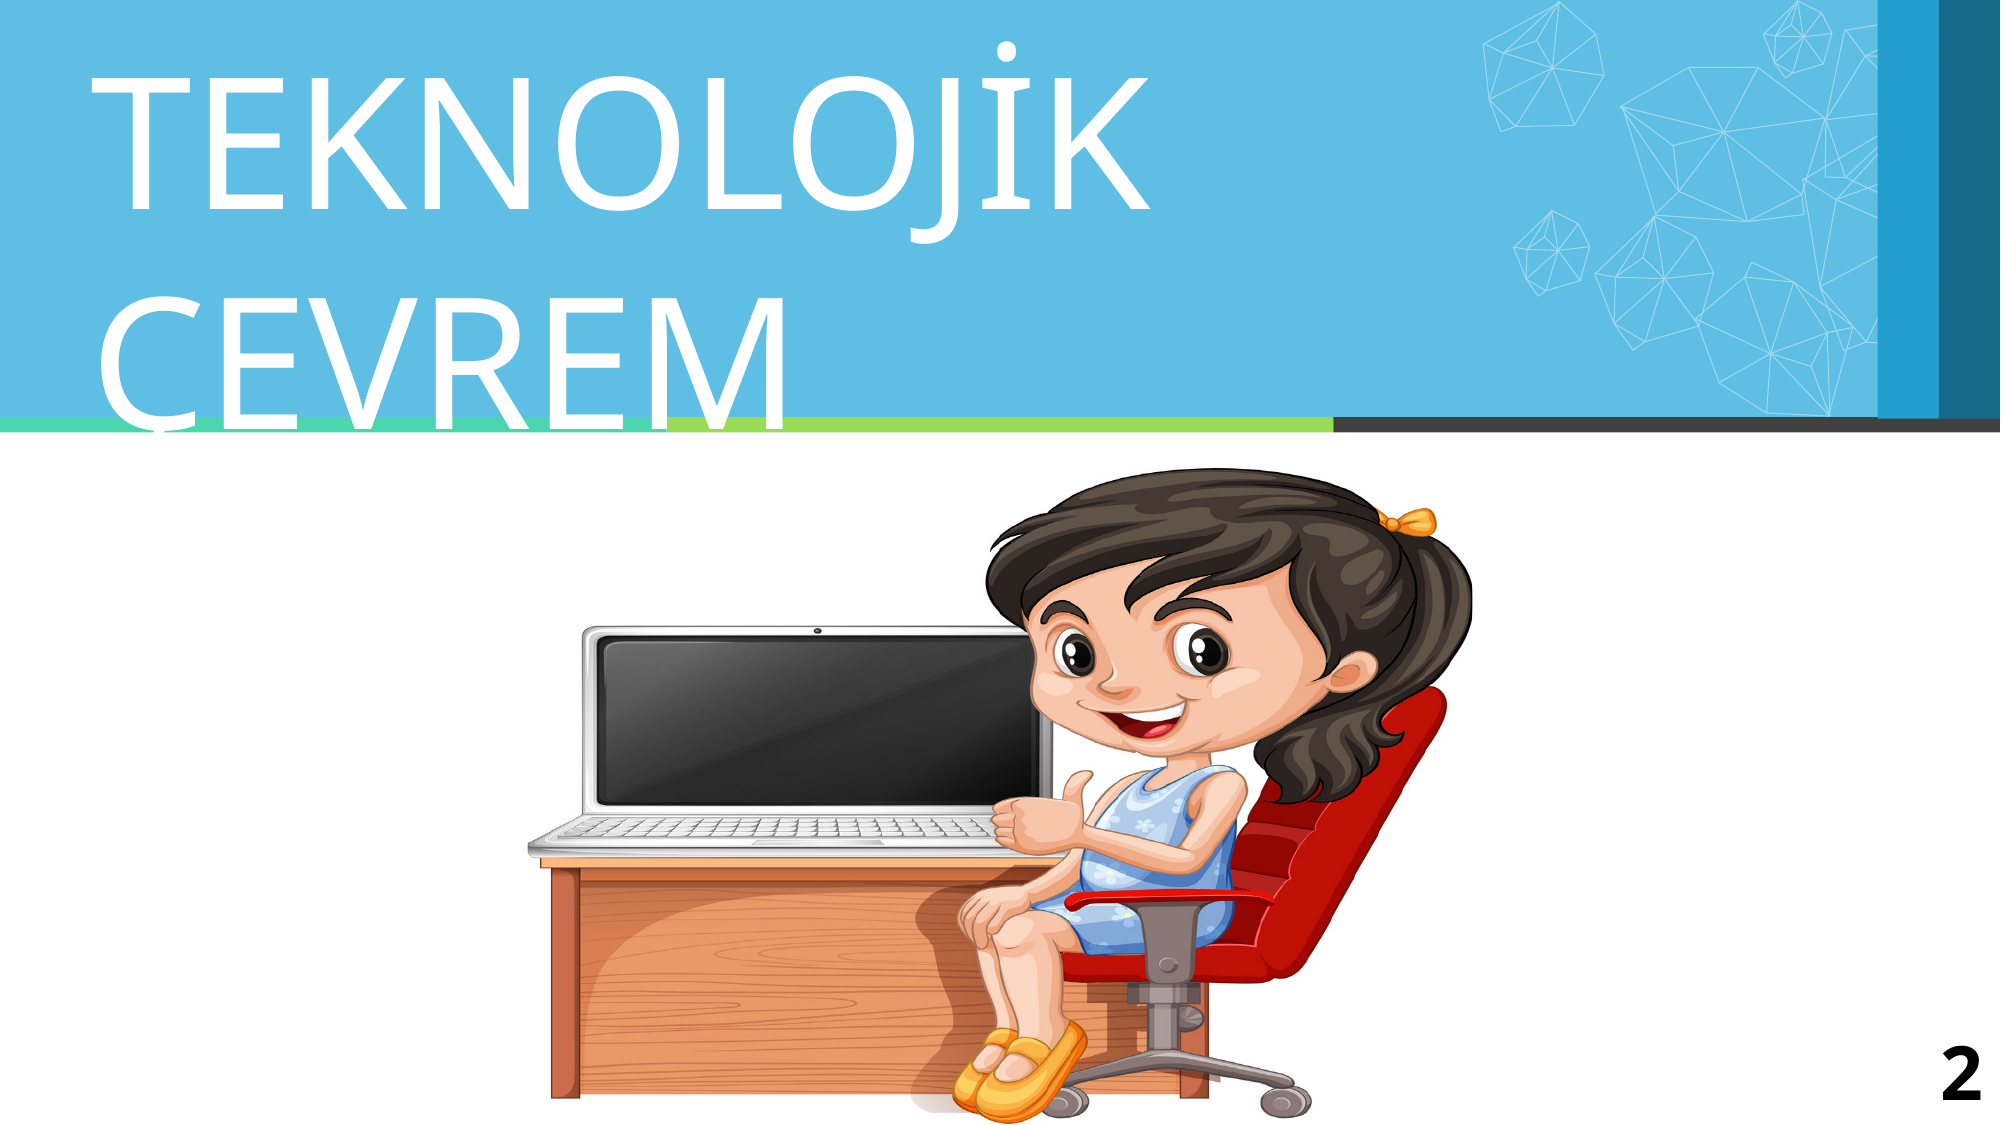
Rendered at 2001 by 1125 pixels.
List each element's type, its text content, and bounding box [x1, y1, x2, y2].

text_box 2 [1923, 1017, 2000, 1123]
text_box TEKNOLOJİK ÇEVREM [76, 18, 1407, 694]
picture [527, 468, 1473, 1124]
